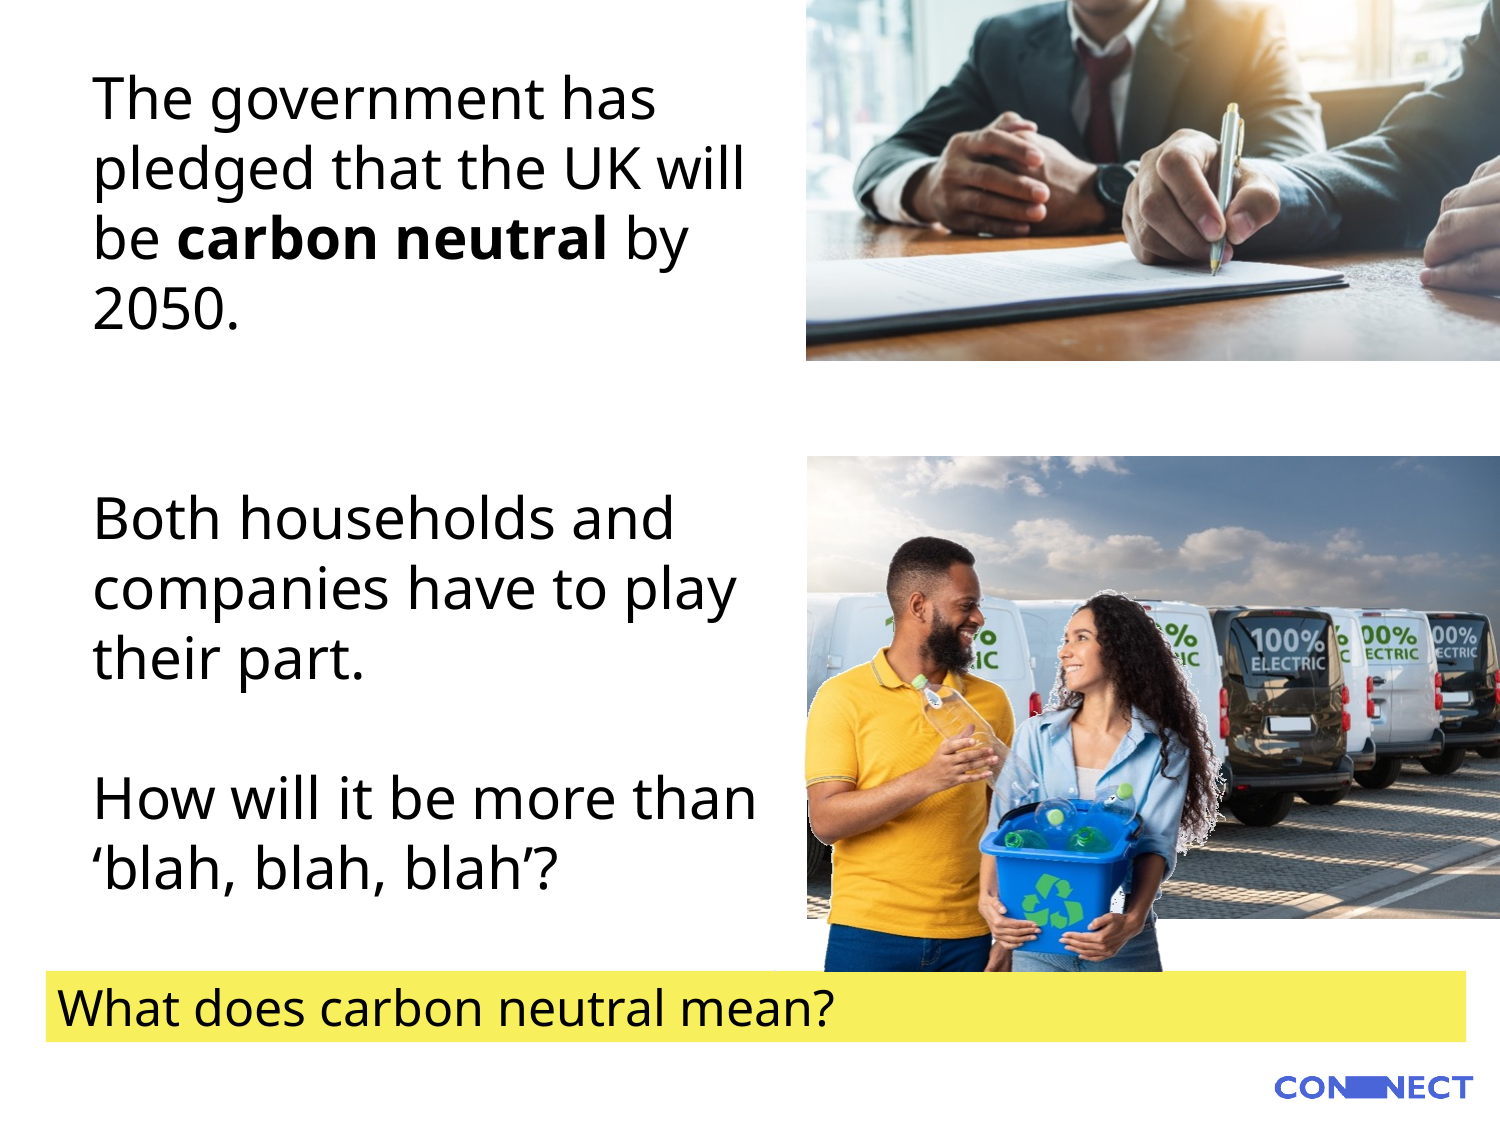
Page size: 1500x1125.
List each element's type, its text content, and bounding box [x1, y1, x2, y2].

text_box The government has pledged that the UK will be carbon neutral by 2050. Both households and companies have to play their part. How will it be more than ‘blah, blah, blah’? [78, 53, 790, 970]
picture [665, 456, 1500, 972]
text_box What does carbon neutral mean? [45, 970, 1467, 1043]
picture [806, 0, 1500, 361]
picture [1262, 1071, 1480, 1100]
